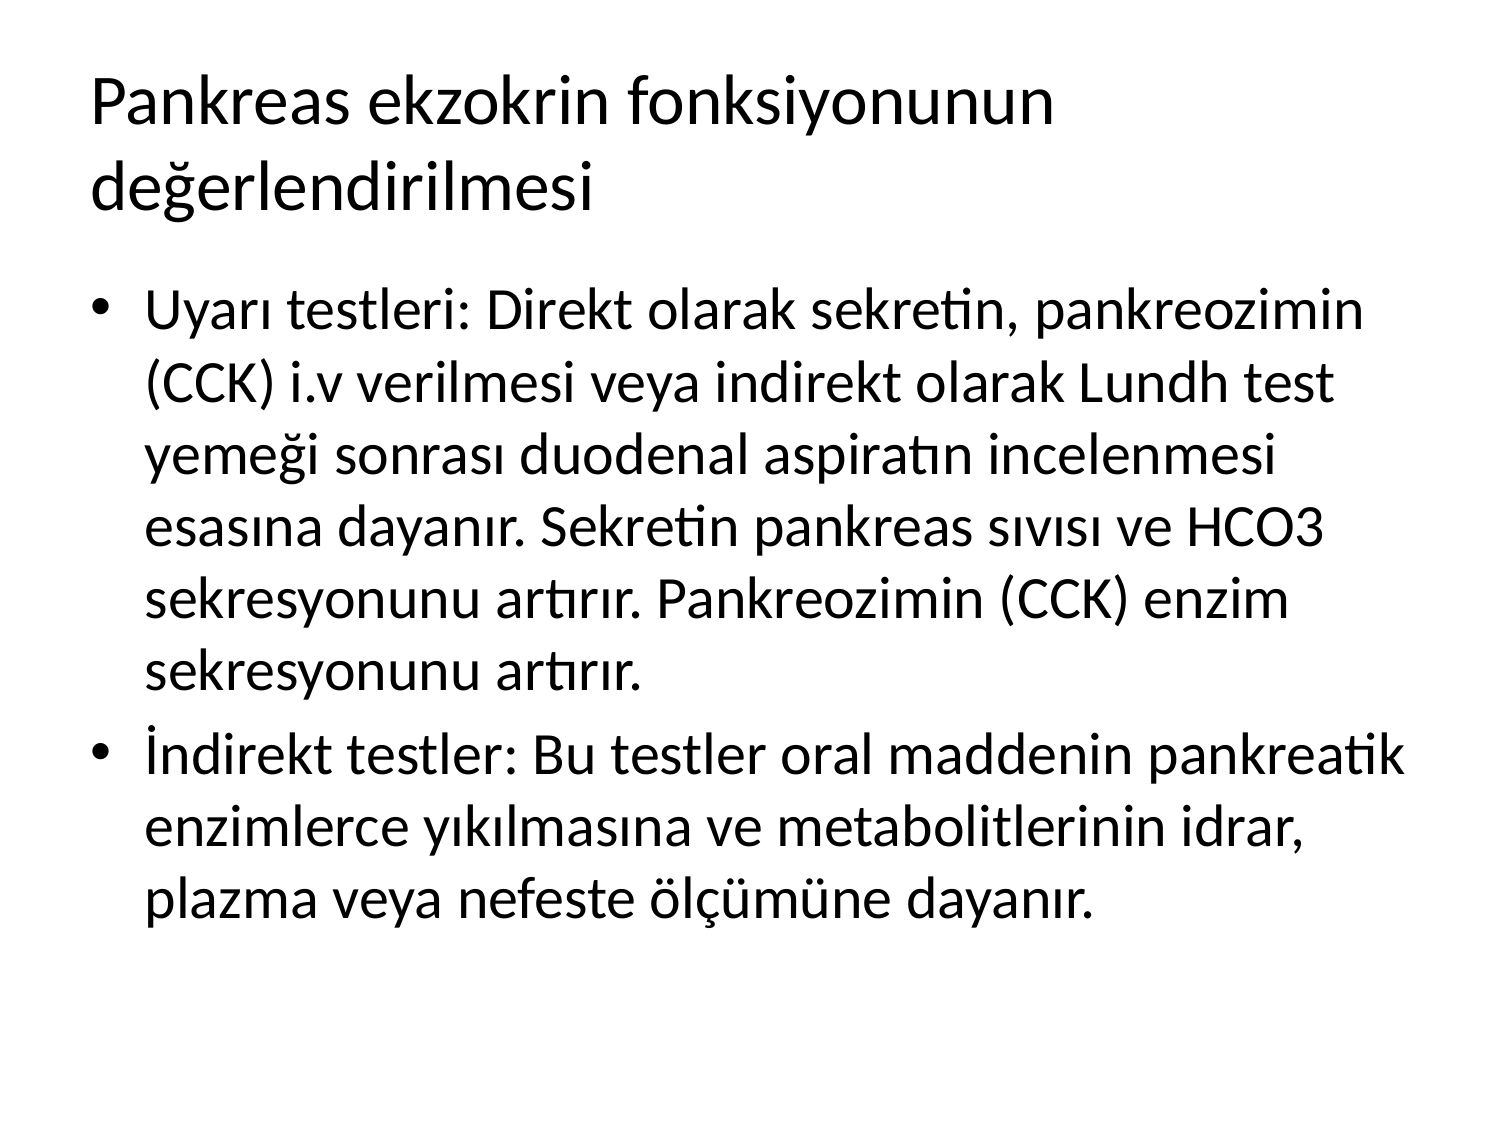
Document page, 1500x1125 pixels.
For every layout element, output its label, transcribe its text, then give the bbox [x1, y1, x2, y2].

list Uyarı testleri: Direkt olarak sekretin, pankreozimin (CCK) i.v verilmesi veya indirekt olarak Lundh test yemeği sonrası duodenal aspiratın incelenmesi esasına dayanır. Sekretin pankreas sıvısı ve HCO3 sekresyonunu artırır. Pankreozimin (CCK) enzim sekresyonunu artırır. İndirekt testler: Bu testler oral maddenin pankreatik enzimlerce yıkılmasına ve metabolitlerinin idrar, plazma veya nefeste ölçümüne dayanır. [75, 262, 1425, 1005]
title Pankreas ekzokrin fonksiyonunun değerlendirilmesi [75, 45, 1425, 233]
